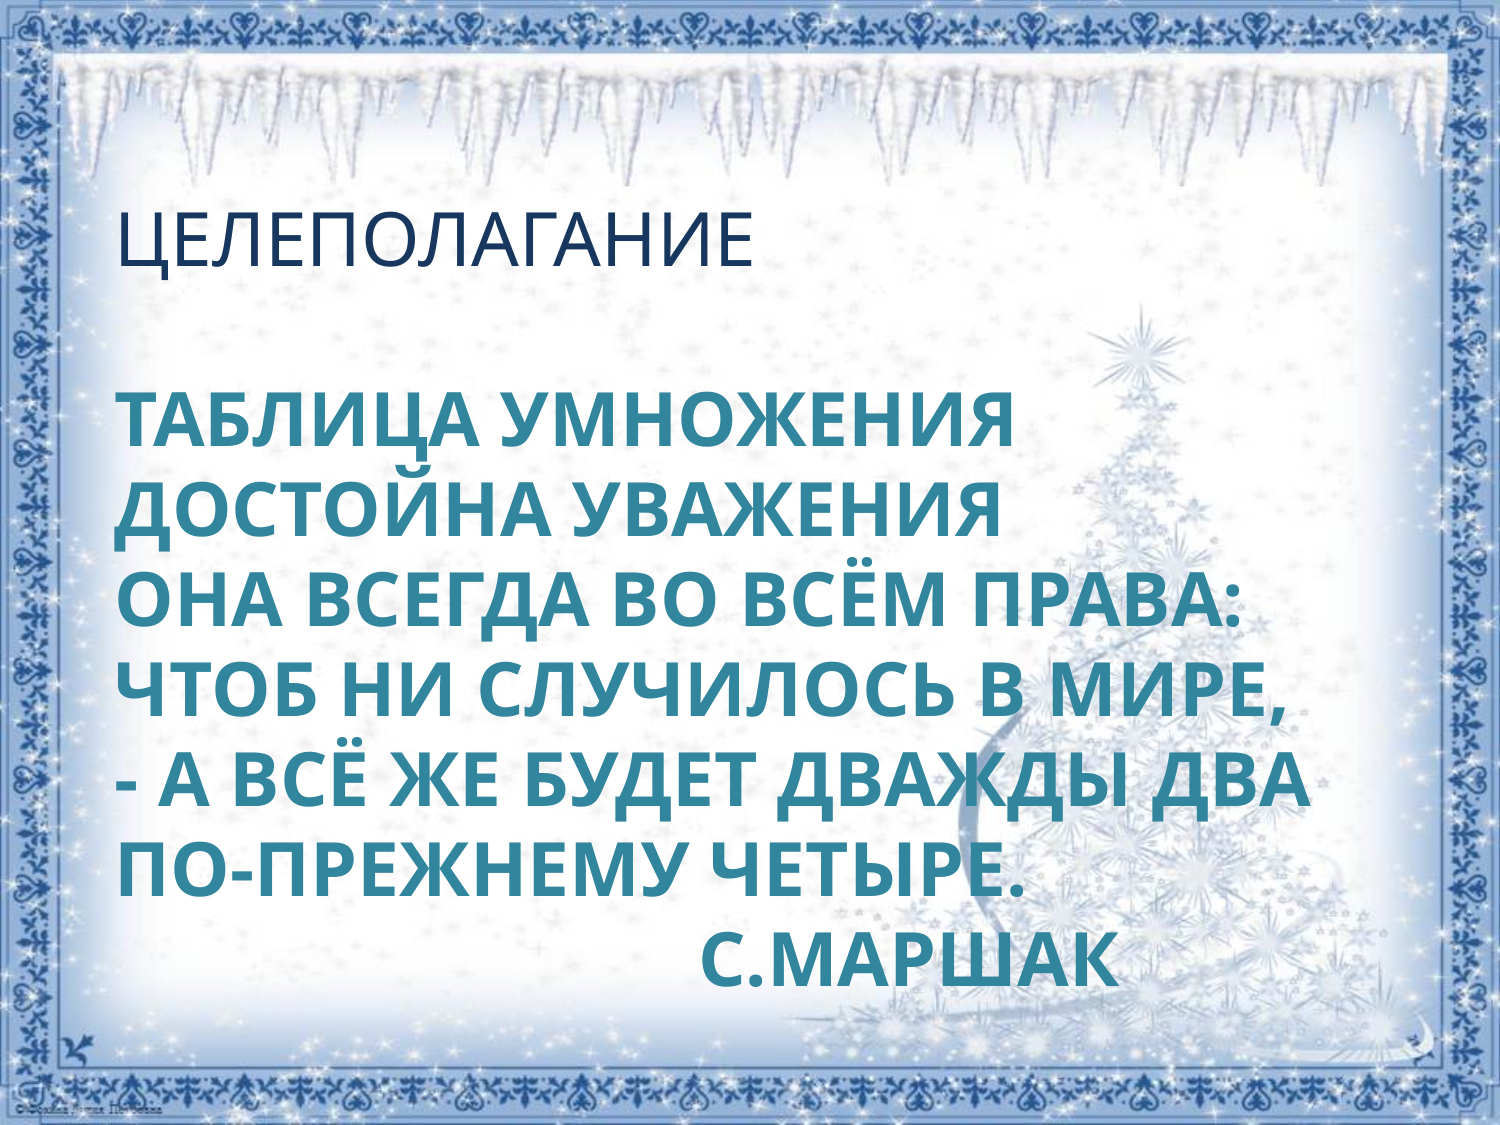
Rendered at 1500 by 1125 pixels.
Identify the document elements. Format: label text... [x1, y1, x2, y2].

picture [0, 0, 1500, 1125]
title Целеполагание Таблица умножения Достойна уважения Она всегда во всём права: Чтоб ни случилось в мире, - А всё же будет дважды два По-прежнему четыре. С.Маршак [100, 184, 1400, 953]
